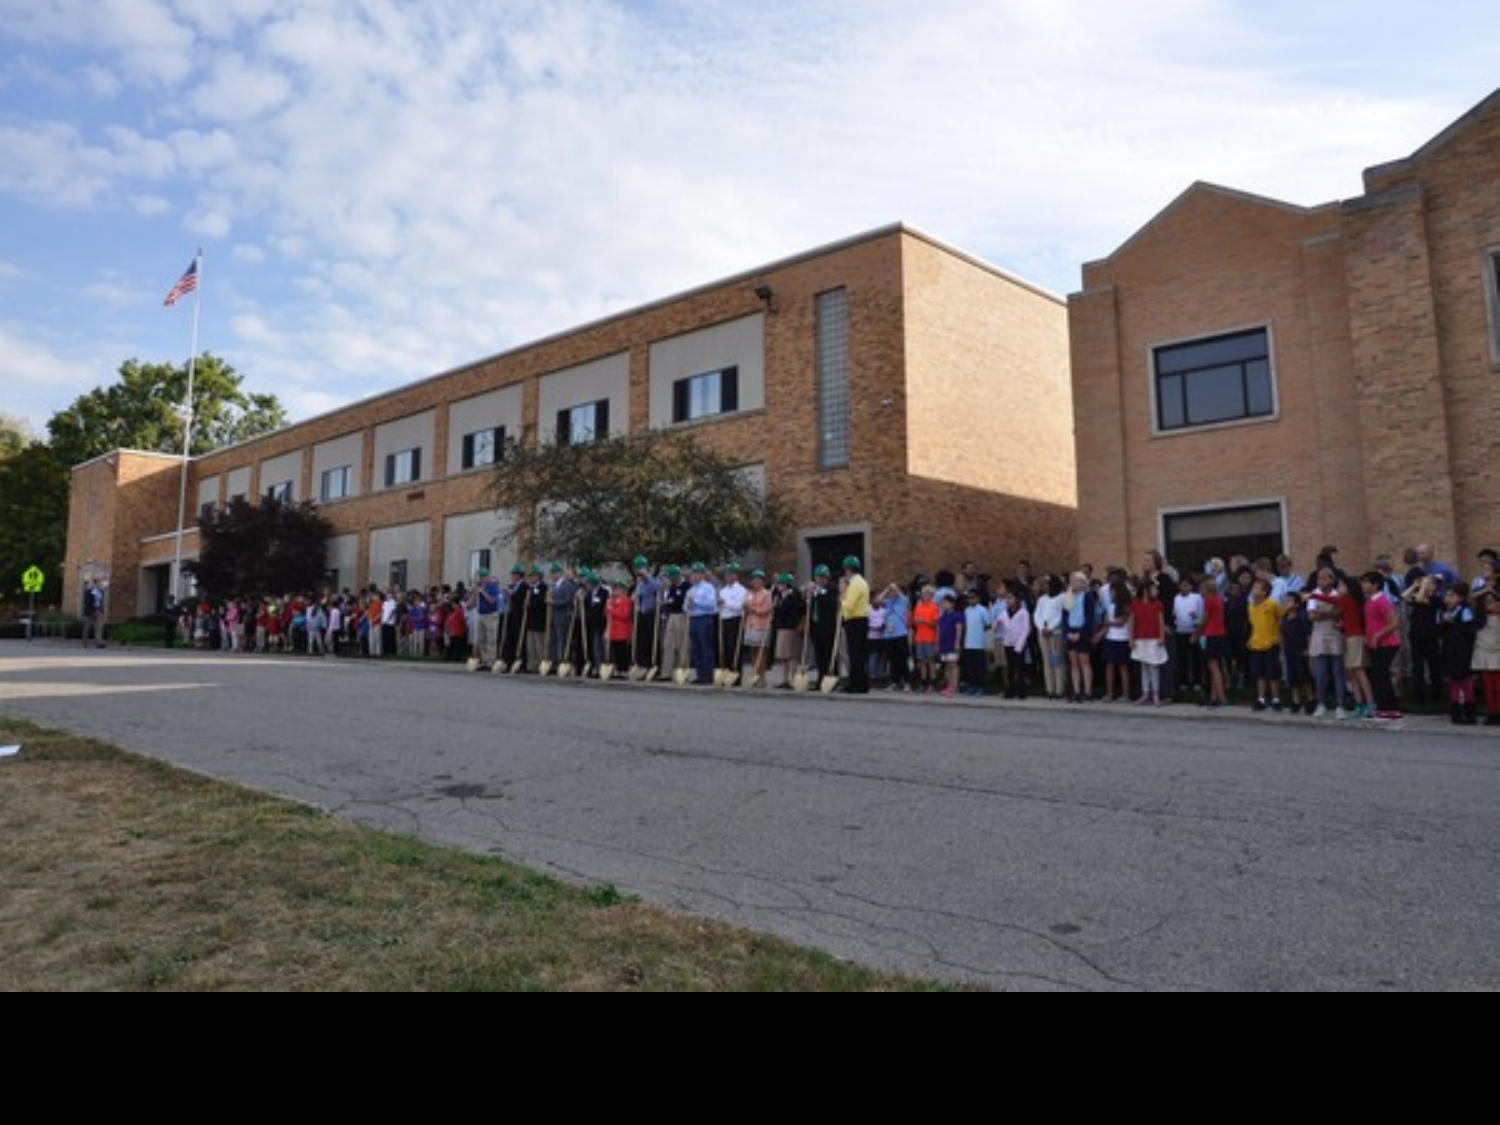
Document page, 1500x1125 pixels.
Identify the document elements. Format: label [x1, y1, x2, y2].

picture [0, 0, 1500, 992]
